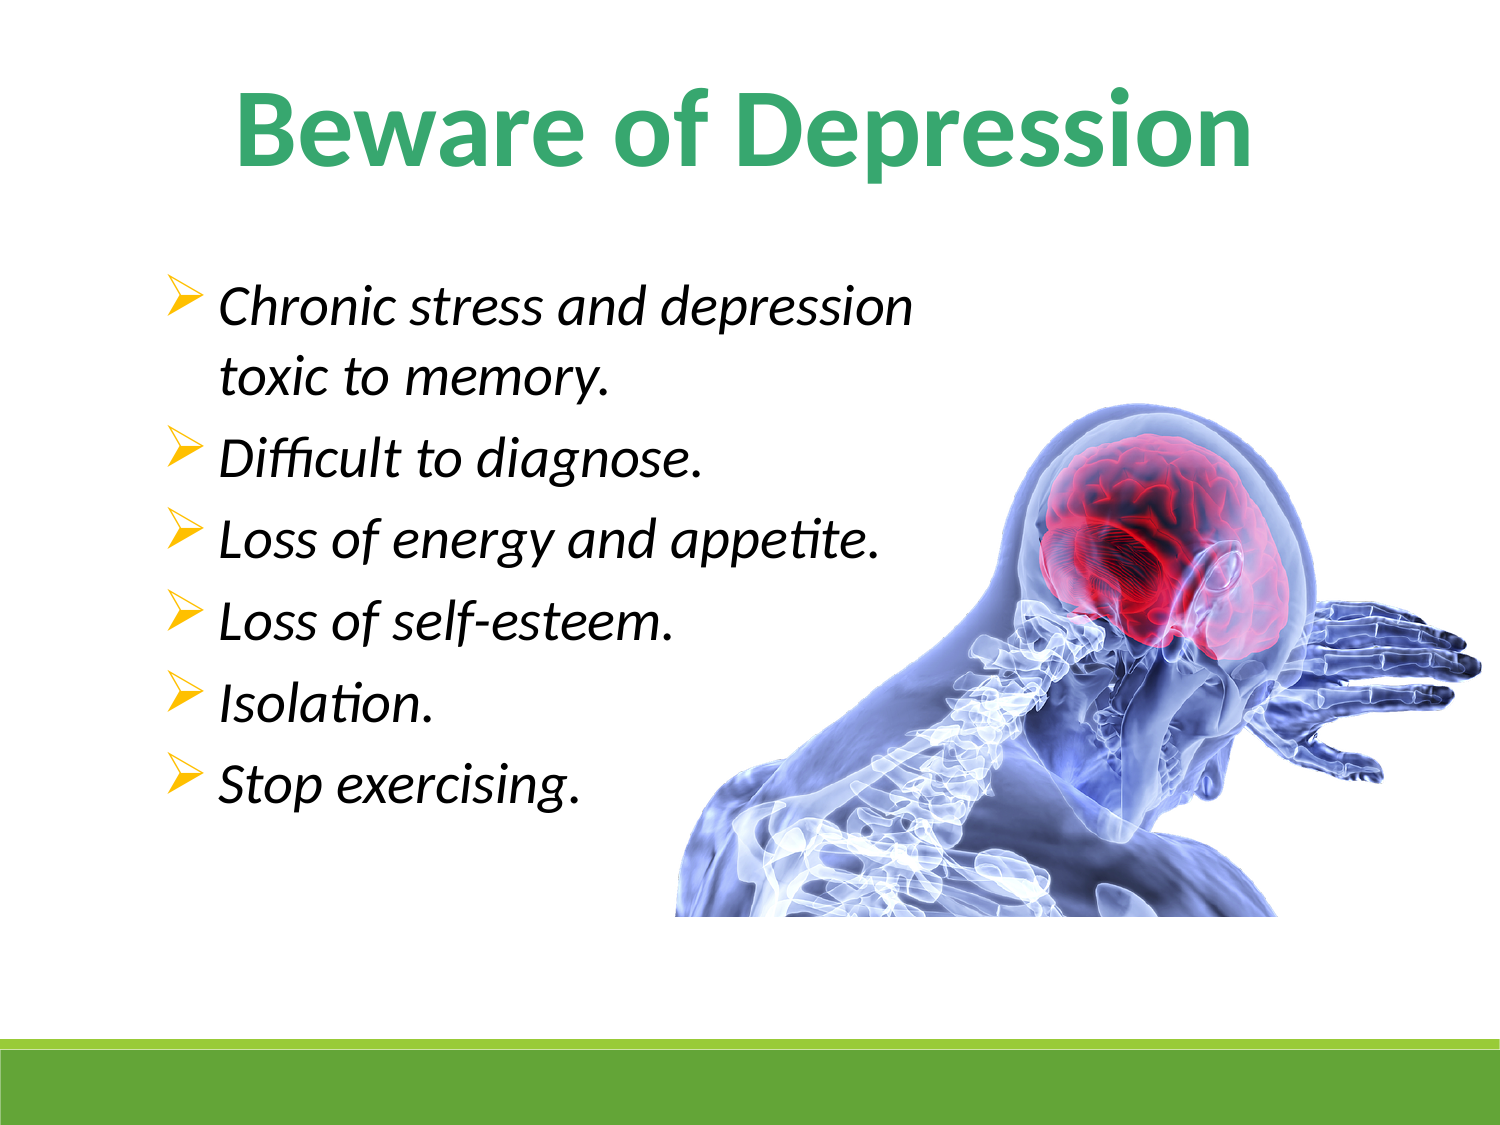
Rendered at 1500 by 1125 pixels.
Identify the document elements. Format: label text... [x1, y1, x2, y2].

text_box Beware of Depression [219, 46, 1272, 197]
picture [631, 382, 1500, 917]
text_box Chronic stress and depression toxic to memory. Difficult to diagnose. Loss of energy and appetite. Loss of self-esteem. Isolation. Stop exercising. [147, 259, 991, 1002]
